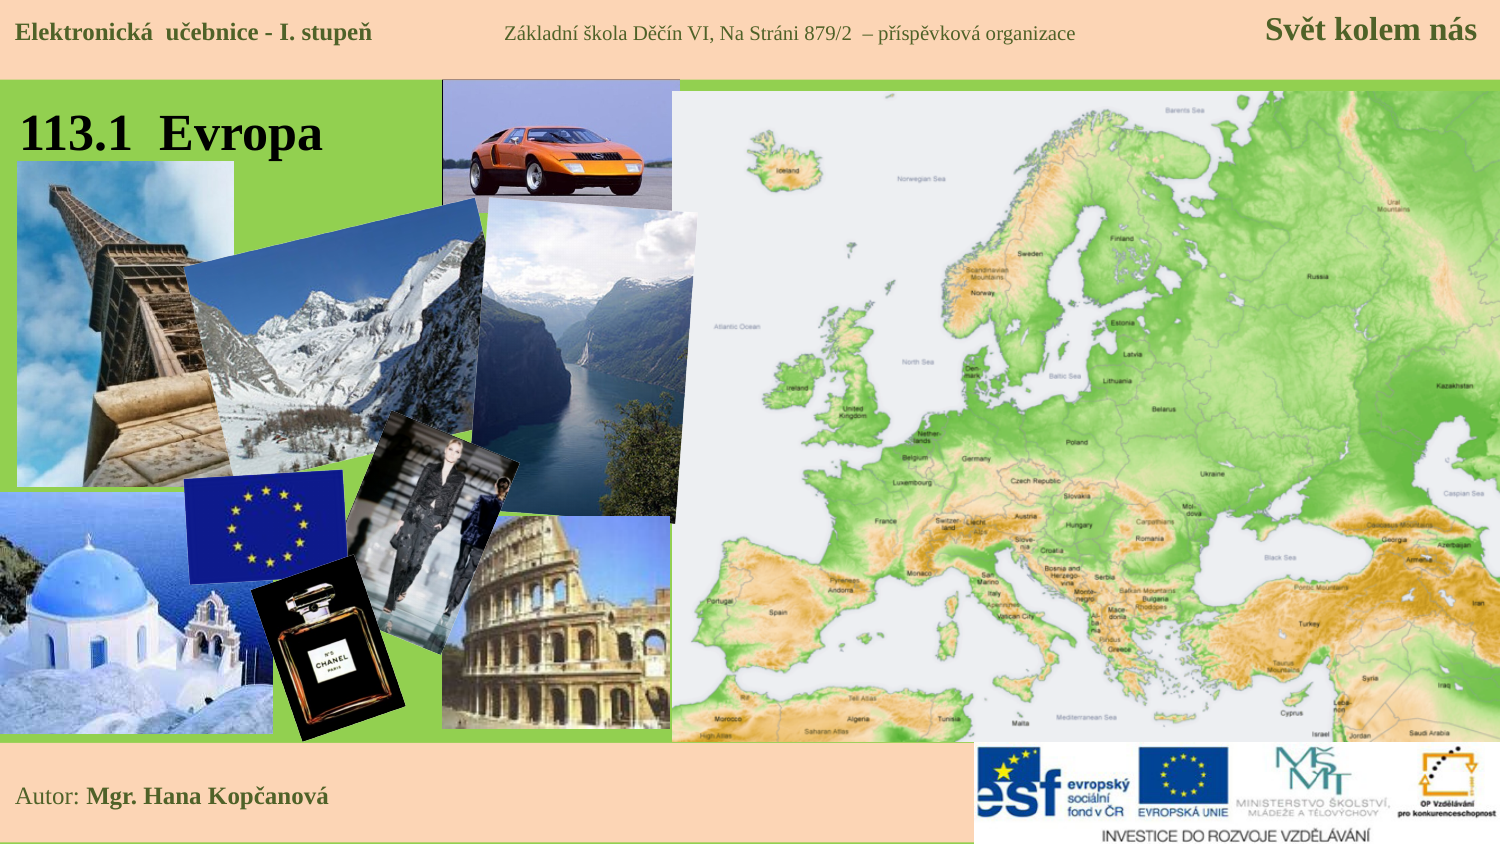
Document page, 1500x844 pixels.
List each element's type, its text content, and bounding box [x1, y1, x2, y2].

picture [0, 78, 1500, 844]
title 113.1 Evropa [4, 80, 439, 179]
text_box Elektronická učebnice - I. stupeň Základní škola Děčín VI, Na Stráni 879/2 – příspěvková organizace Svět kolem nás [0, 0, 1500, 80]
text_box Autor: Mgr. Hana Kopčanová [0, 742, 969, 843]
